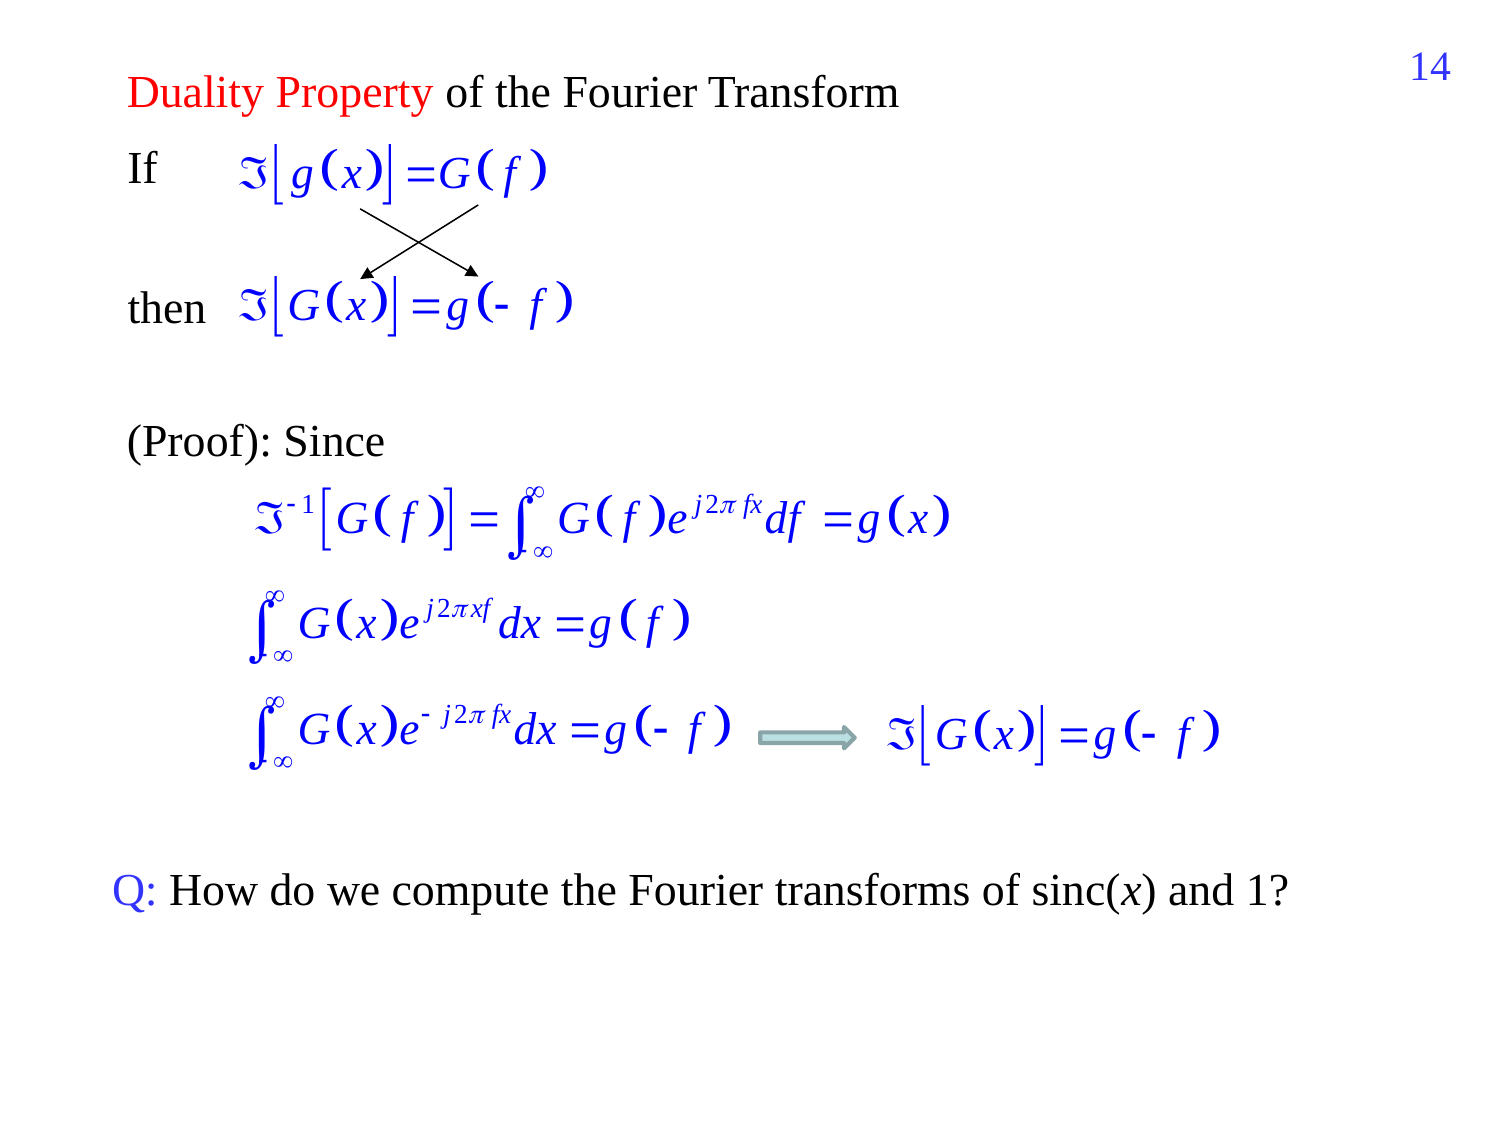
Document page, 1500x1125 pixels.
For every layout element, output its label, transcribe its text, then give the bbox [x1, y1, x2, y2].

text_box Duality Property of the Fourier Transform [112, 54, 1117, 125]
slide_number 330 [1304, 30, 1467, 110]
text_box Q: How do we compute the Fourier transforms of sinc(x) and 1? [97, 851, 1305, 922]
text_box (Proof): Since [112, 403, 412, 473]
text_box [758, 725, 857, 751]
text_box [252, 473, 951, 566]
text_box If [112, 130, 173, 200]
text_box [235, 276, 573, 342]
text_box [237, 577, 691, 671]
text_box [235, 144, 549, 210]
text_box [359, 204, 479, 280]
text_box then [112, 270, 222, 341]
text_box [237, 683, 732, 776]
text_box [883, 705, 1221, 771]
